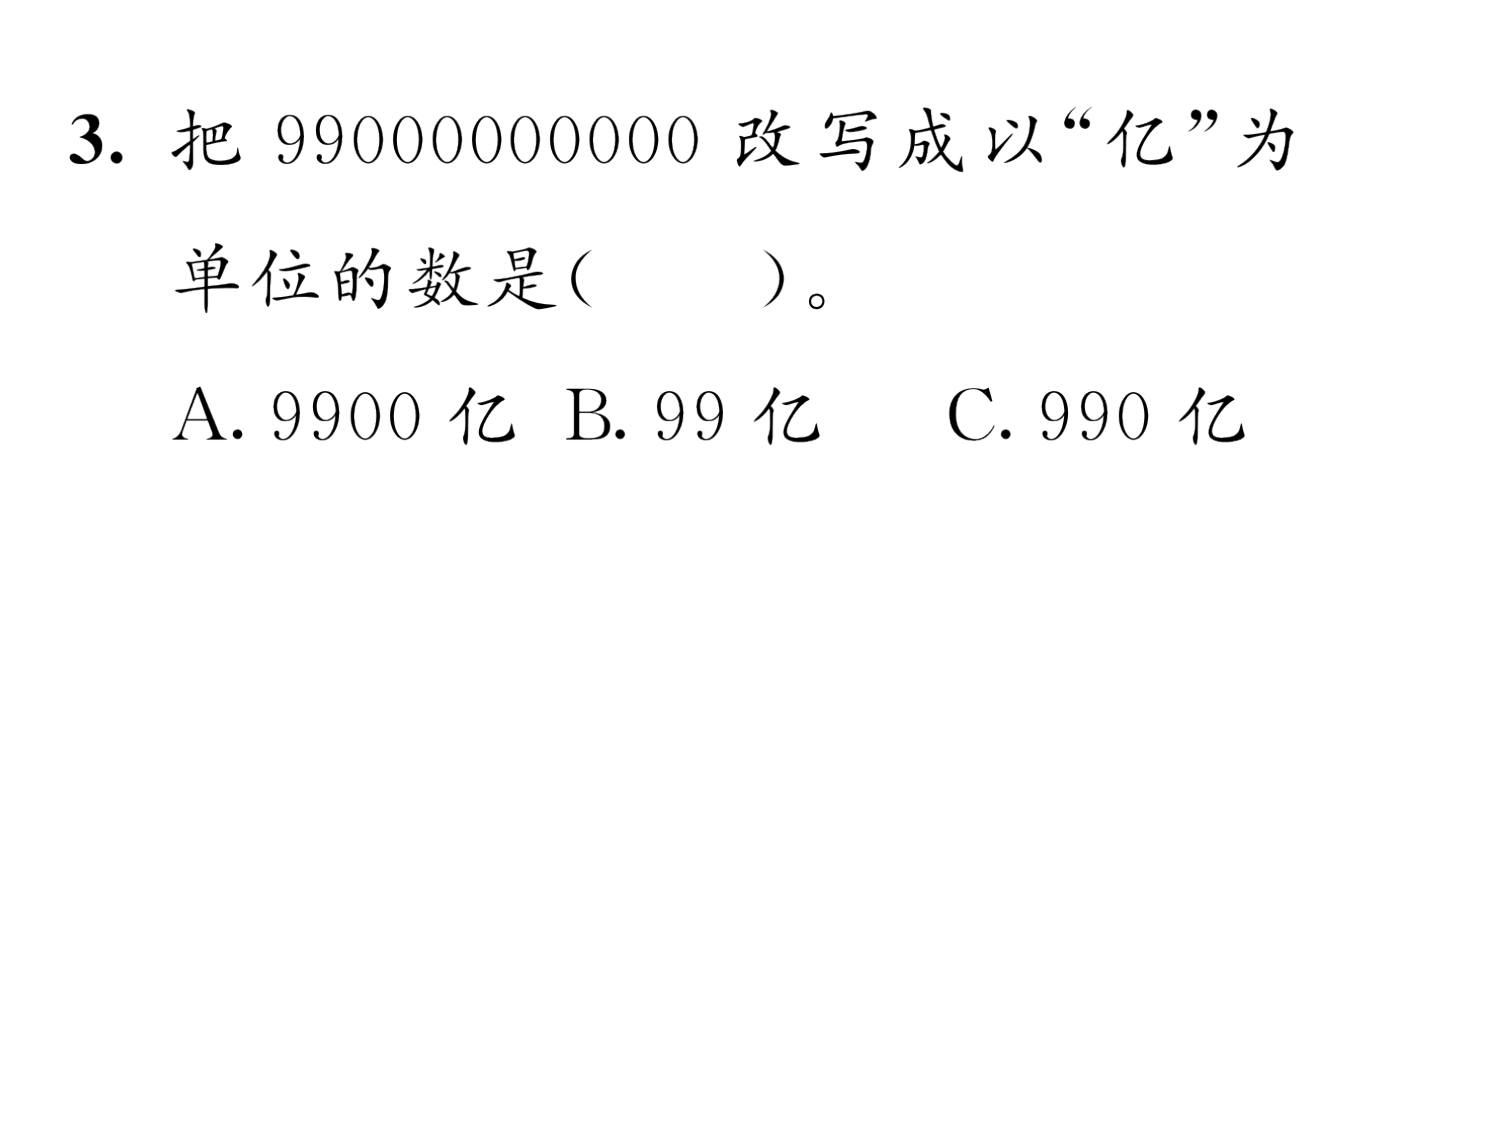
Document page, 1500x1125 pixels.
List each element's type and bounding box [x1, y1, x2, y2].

picture [64, 66, 1483, 473]
